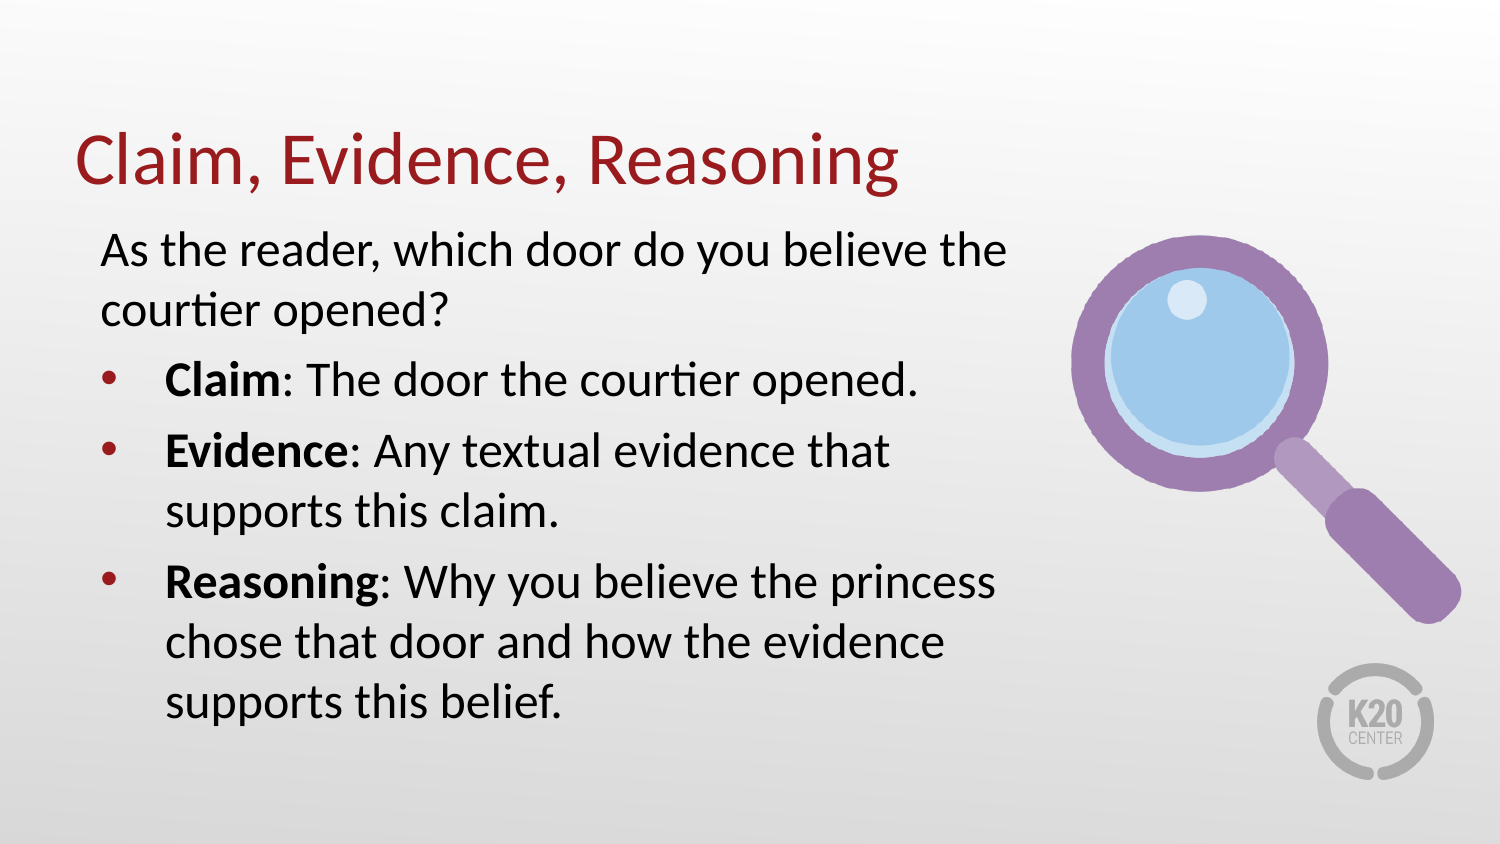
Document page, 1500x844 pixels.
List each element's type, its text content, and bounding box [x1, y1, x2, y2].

picture [1300, 646, 1451, 797]
title Claim, Evidence, Reasoning [75, 58, 1425, 200]
list As the reader, which door do you believe the courtier opened? Claim: The door the courtier opened. Evidence: Any textual evidence that supports this claim. Reasoning: Why you believe the princess chose that door and how the evidence supports this belief. [75, 208, 1034, 746]
picture [1058, 223, 1476, 641]
